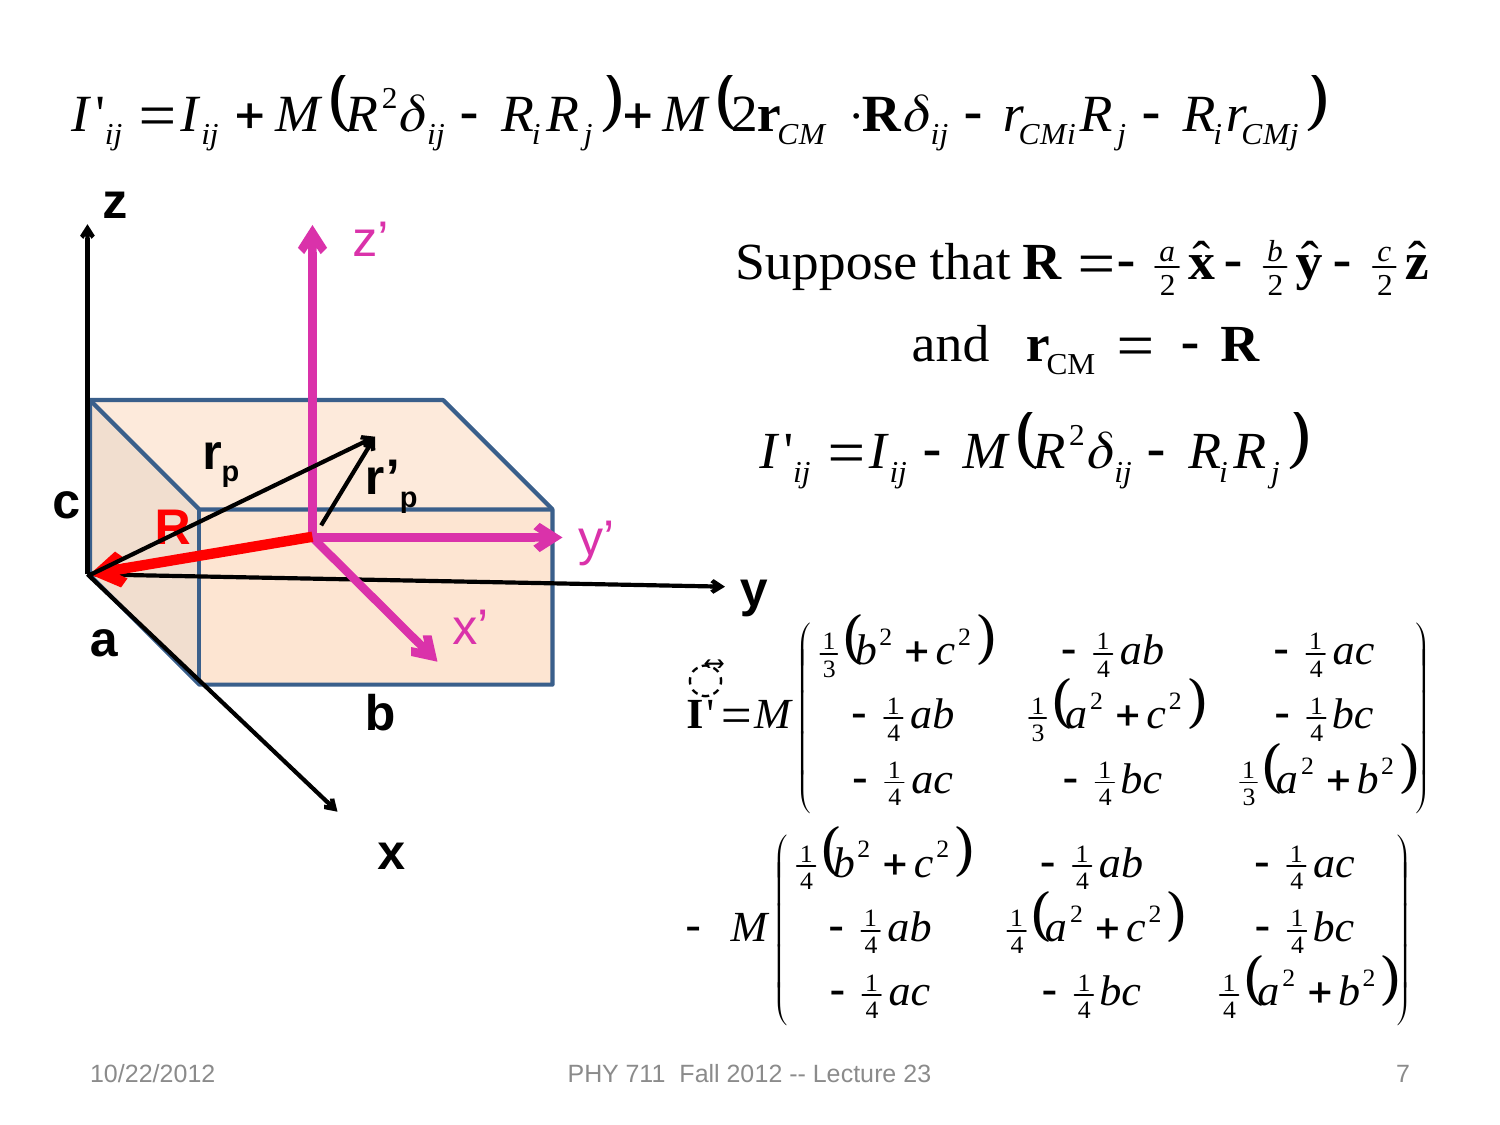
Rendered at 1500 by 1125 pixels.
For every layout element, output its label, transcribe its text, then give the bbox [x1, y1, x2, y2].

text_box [678, 613, 1463, 1036]
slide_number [75, 1042, 425, 1103]
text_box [37, 160, 826, 888]
footer PHY 711 Fall 2012 -- Lecture 23 [512, 1042, 988, 1103]
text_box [829, 228, 1438, 386]
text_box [60, 74, 1370, 163]
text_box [829, 412, 1350, 500]
slide_number 7 [1074, 1043, 1425, 1103]
